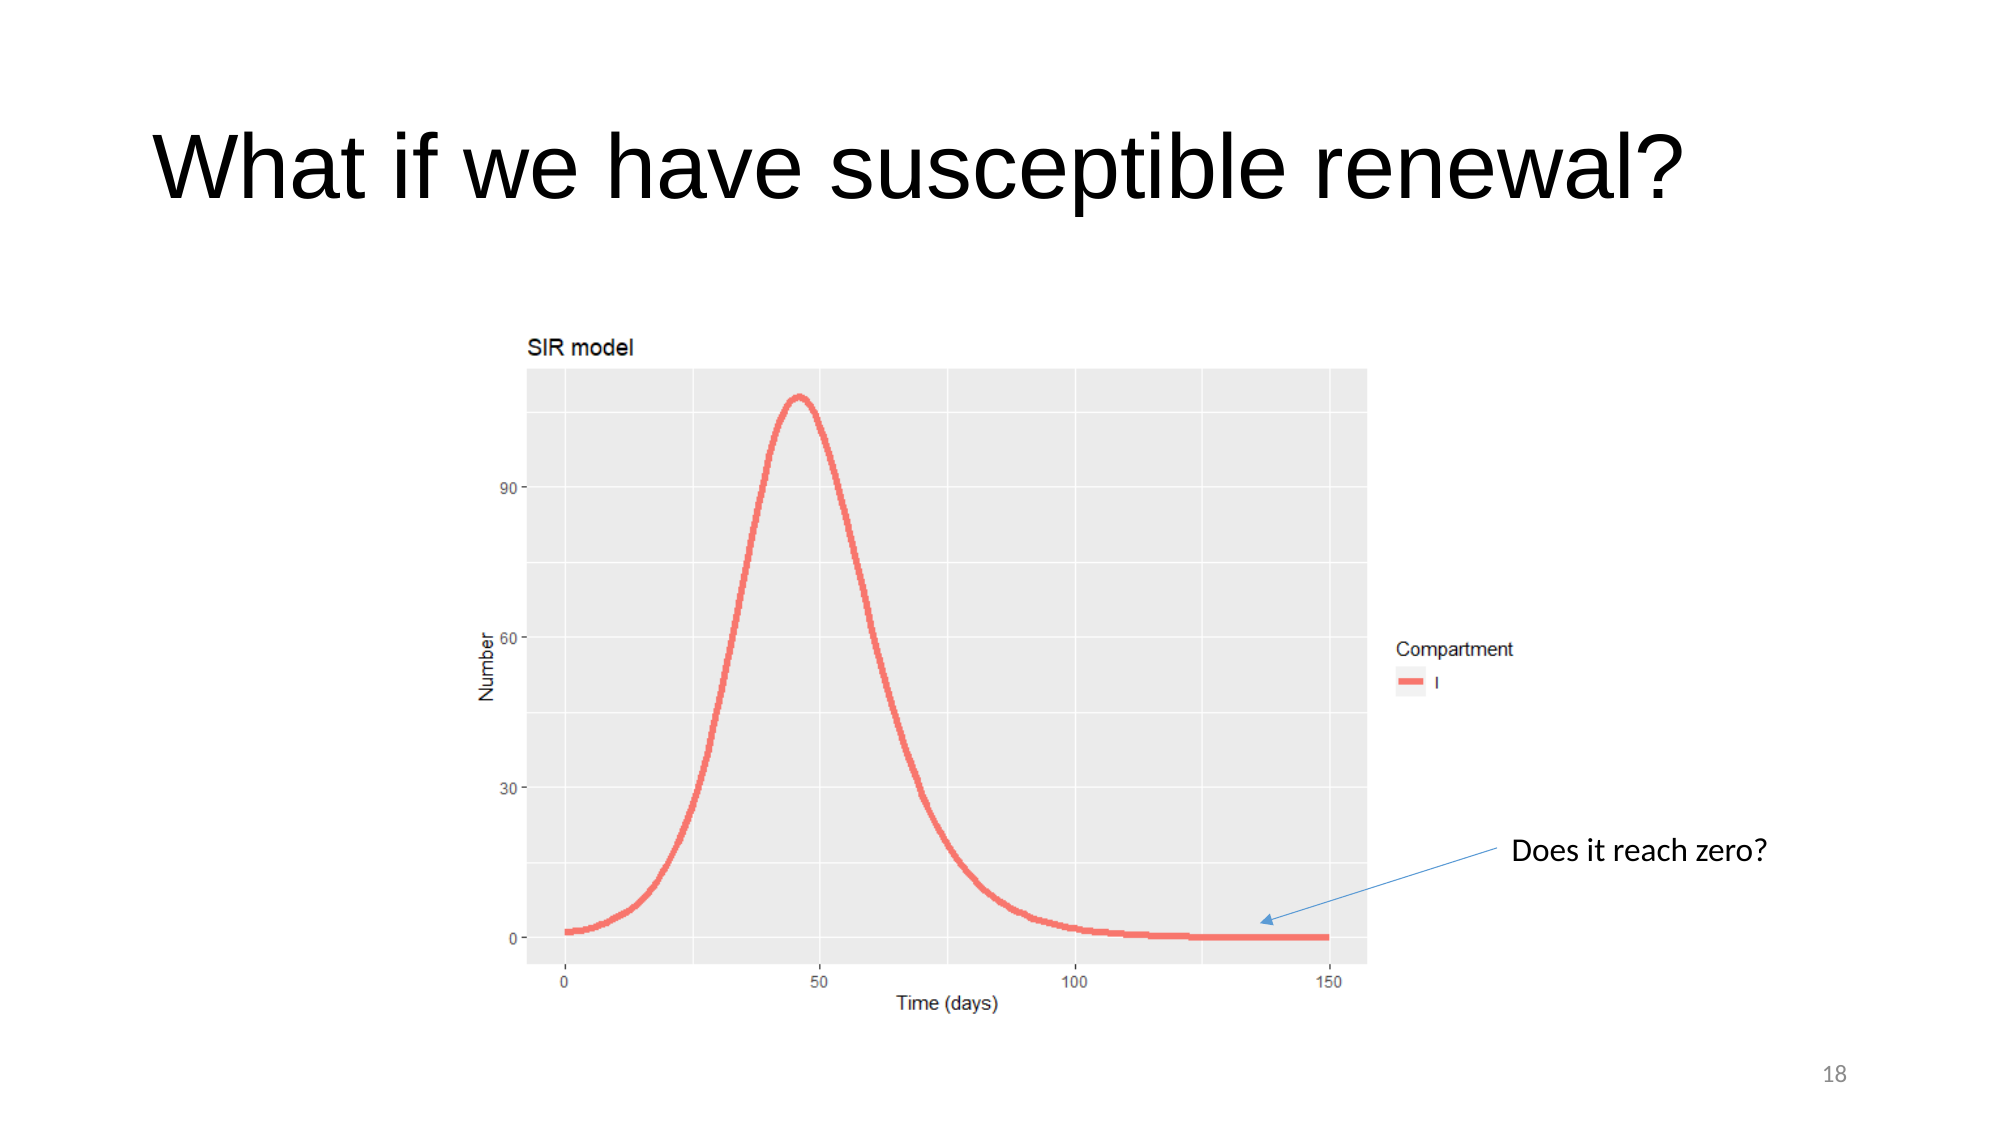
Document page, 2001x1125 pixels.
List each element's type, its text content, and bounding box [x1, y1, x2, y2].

slide_number 18 [1412, 1042, 1863, 1103]
title What if we have susceptible renewal? [137, 59, 1863, 278]
picture [467, 327, 1533, 1023]
text_box Does it reach zero? [1533, 820, 1796, 876]
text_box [1259, 848, 1498, 924]
